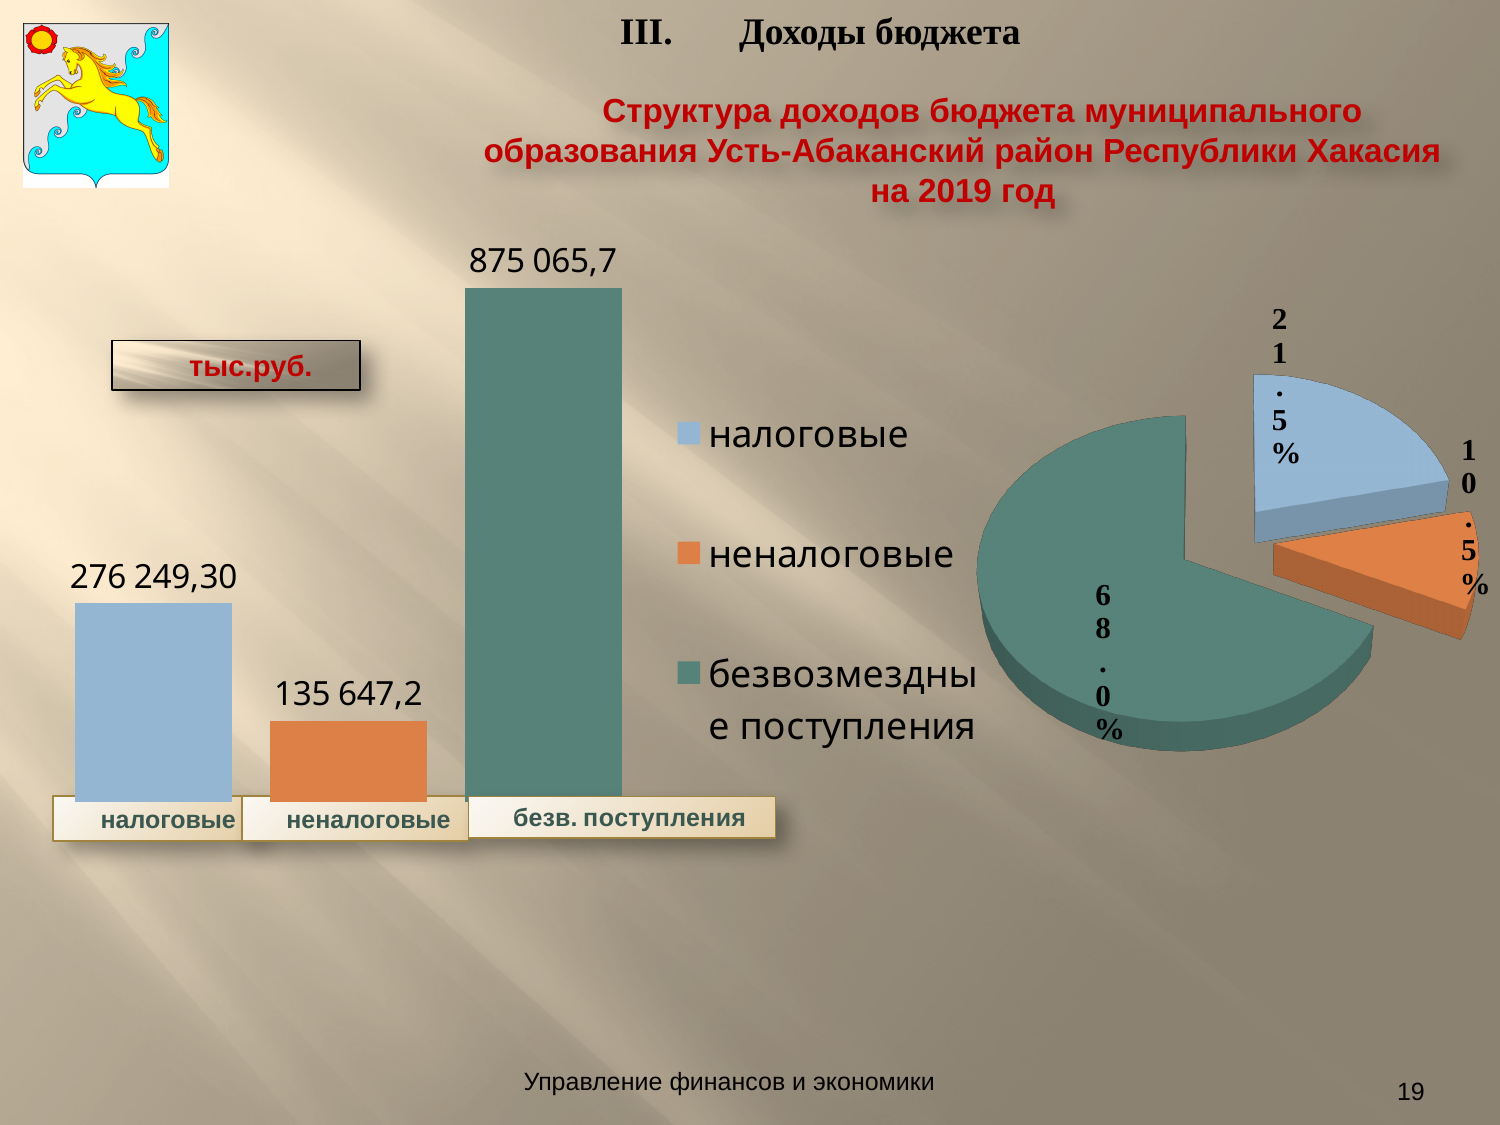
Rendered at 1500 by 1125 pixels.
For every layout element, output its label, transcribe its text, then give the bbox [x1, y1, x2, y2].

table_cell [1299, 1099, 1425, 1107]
chart [41, 223, 1500, 1072]
text_box III. Доходы бюджета [199, 0, 1442, 60]
text_box Структура доходов бюджета муниципального образования Усть-Абаканский район Республики Хакасия на 2019 год [468, 81, 1467, 217]
footer Управление финансов и экономики [492, 1042, 968, 1103]
picture [23, 23, 169, 188]
